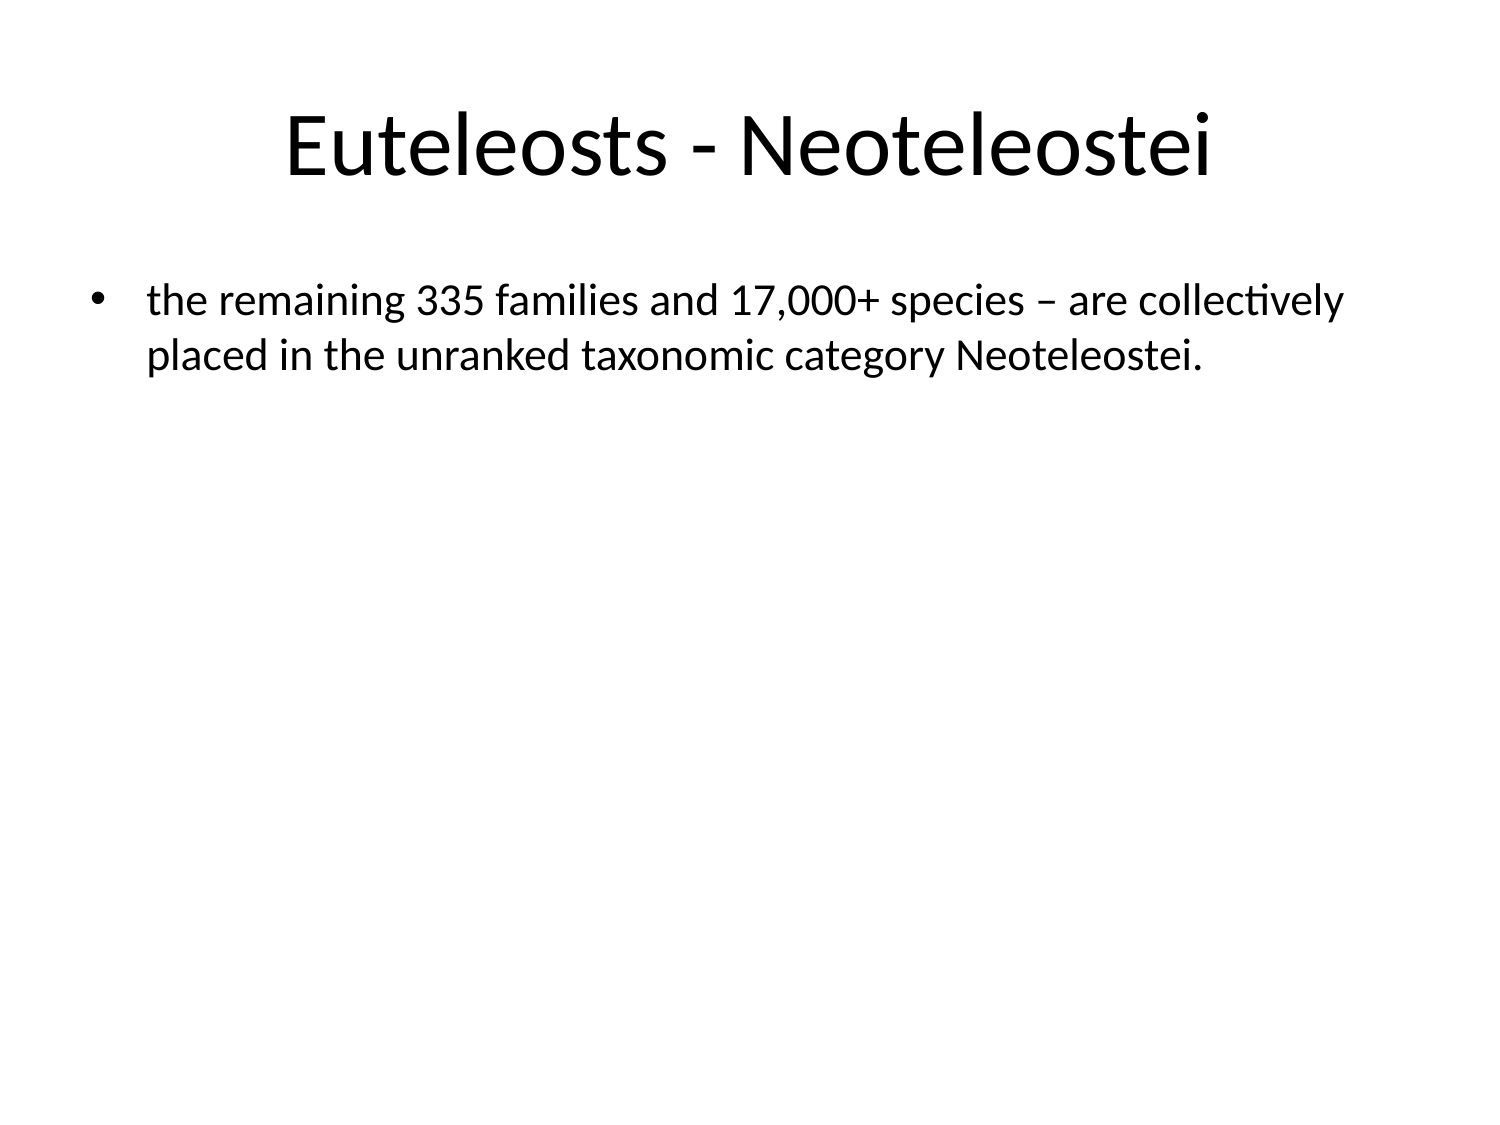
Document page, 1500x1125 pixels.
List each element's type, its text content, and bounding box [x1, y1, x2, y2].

title Euteleosts - Neoteleostei [75, 45, 1425, 233]
list the remaining 335 families and 17,000+ species – are collectively placed in the unranked taxonomic category Neoteleostei. [75, 262, 1425, 438]
